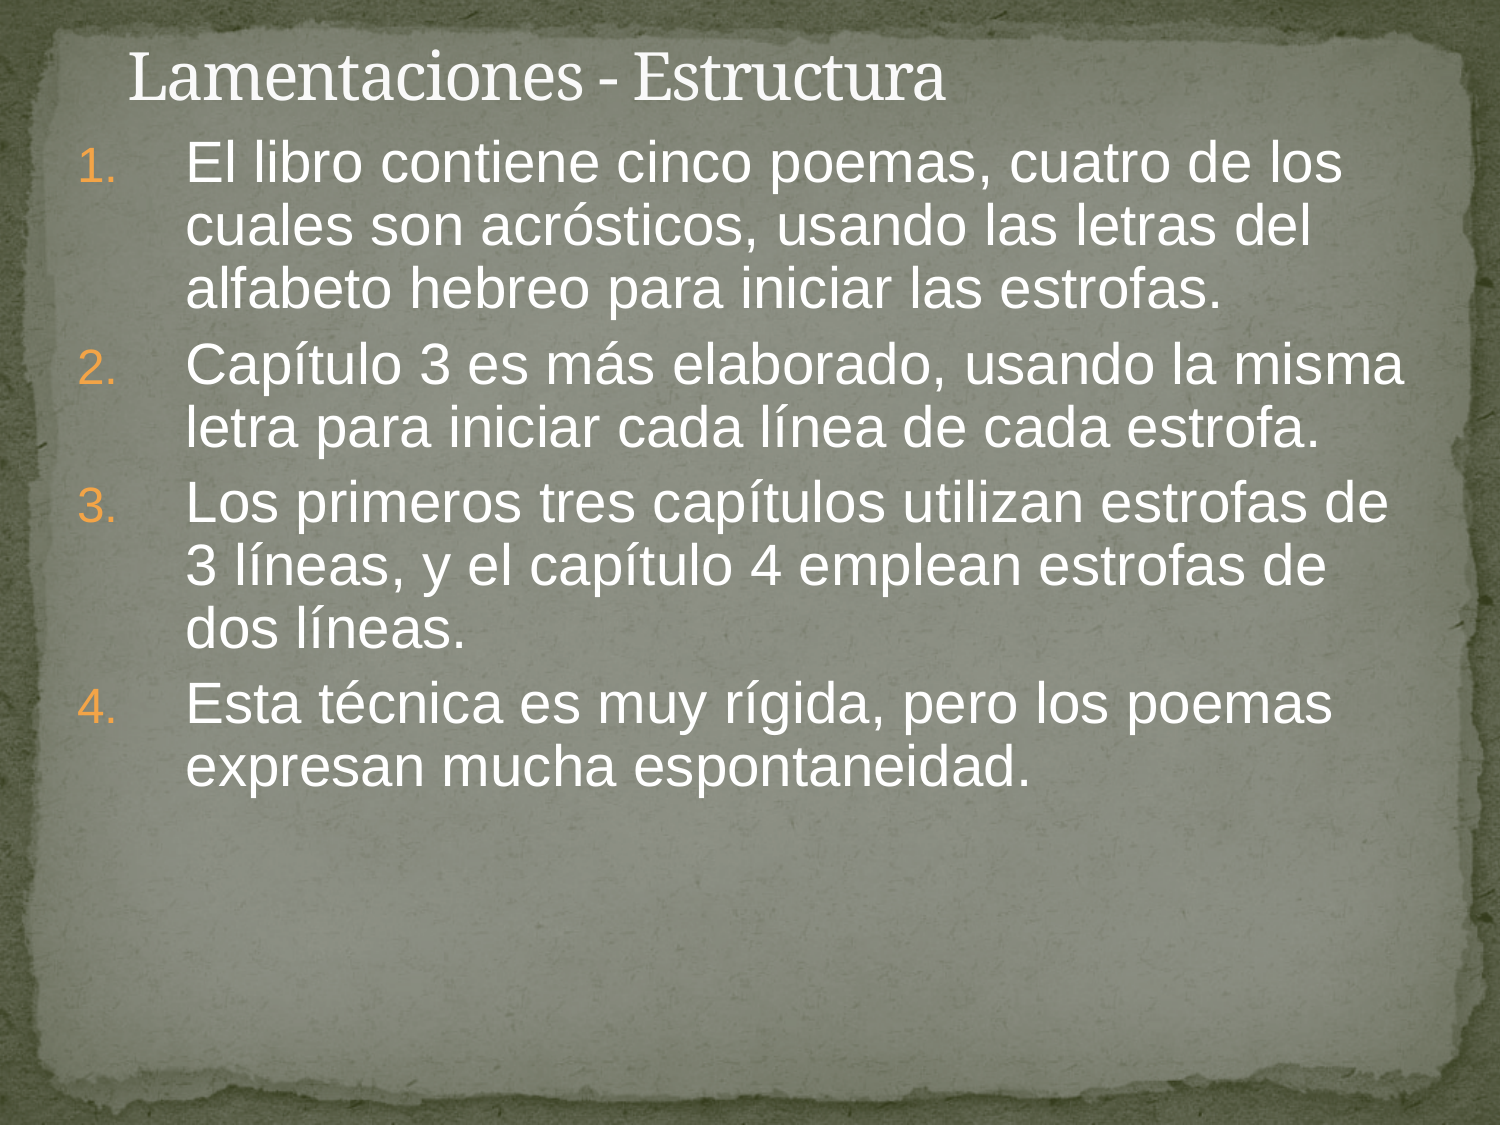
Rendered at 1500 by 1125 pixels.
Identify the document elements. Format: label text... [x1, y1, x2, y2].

list El libro contiene cinco poemas, cuatro de los cuales son acrósticos, usando las letras del alfabeto hebreo para iniciar las estrofas. Capítulo 3 es más elaborado, usando la misma letra para iniciar cada línea de cada estrofa. Los primeros tres capítulos utilizan estrofas de 3 líneas, y el capítulo 4 emplean estrofas de dos líneas. Esta técnica es muy rígida, pero los poemas expresan mucha espontaneidad. [62, 125, 1450, 1125]
title Lamentaciones - Estructura [112, 0, 1388, 122]
